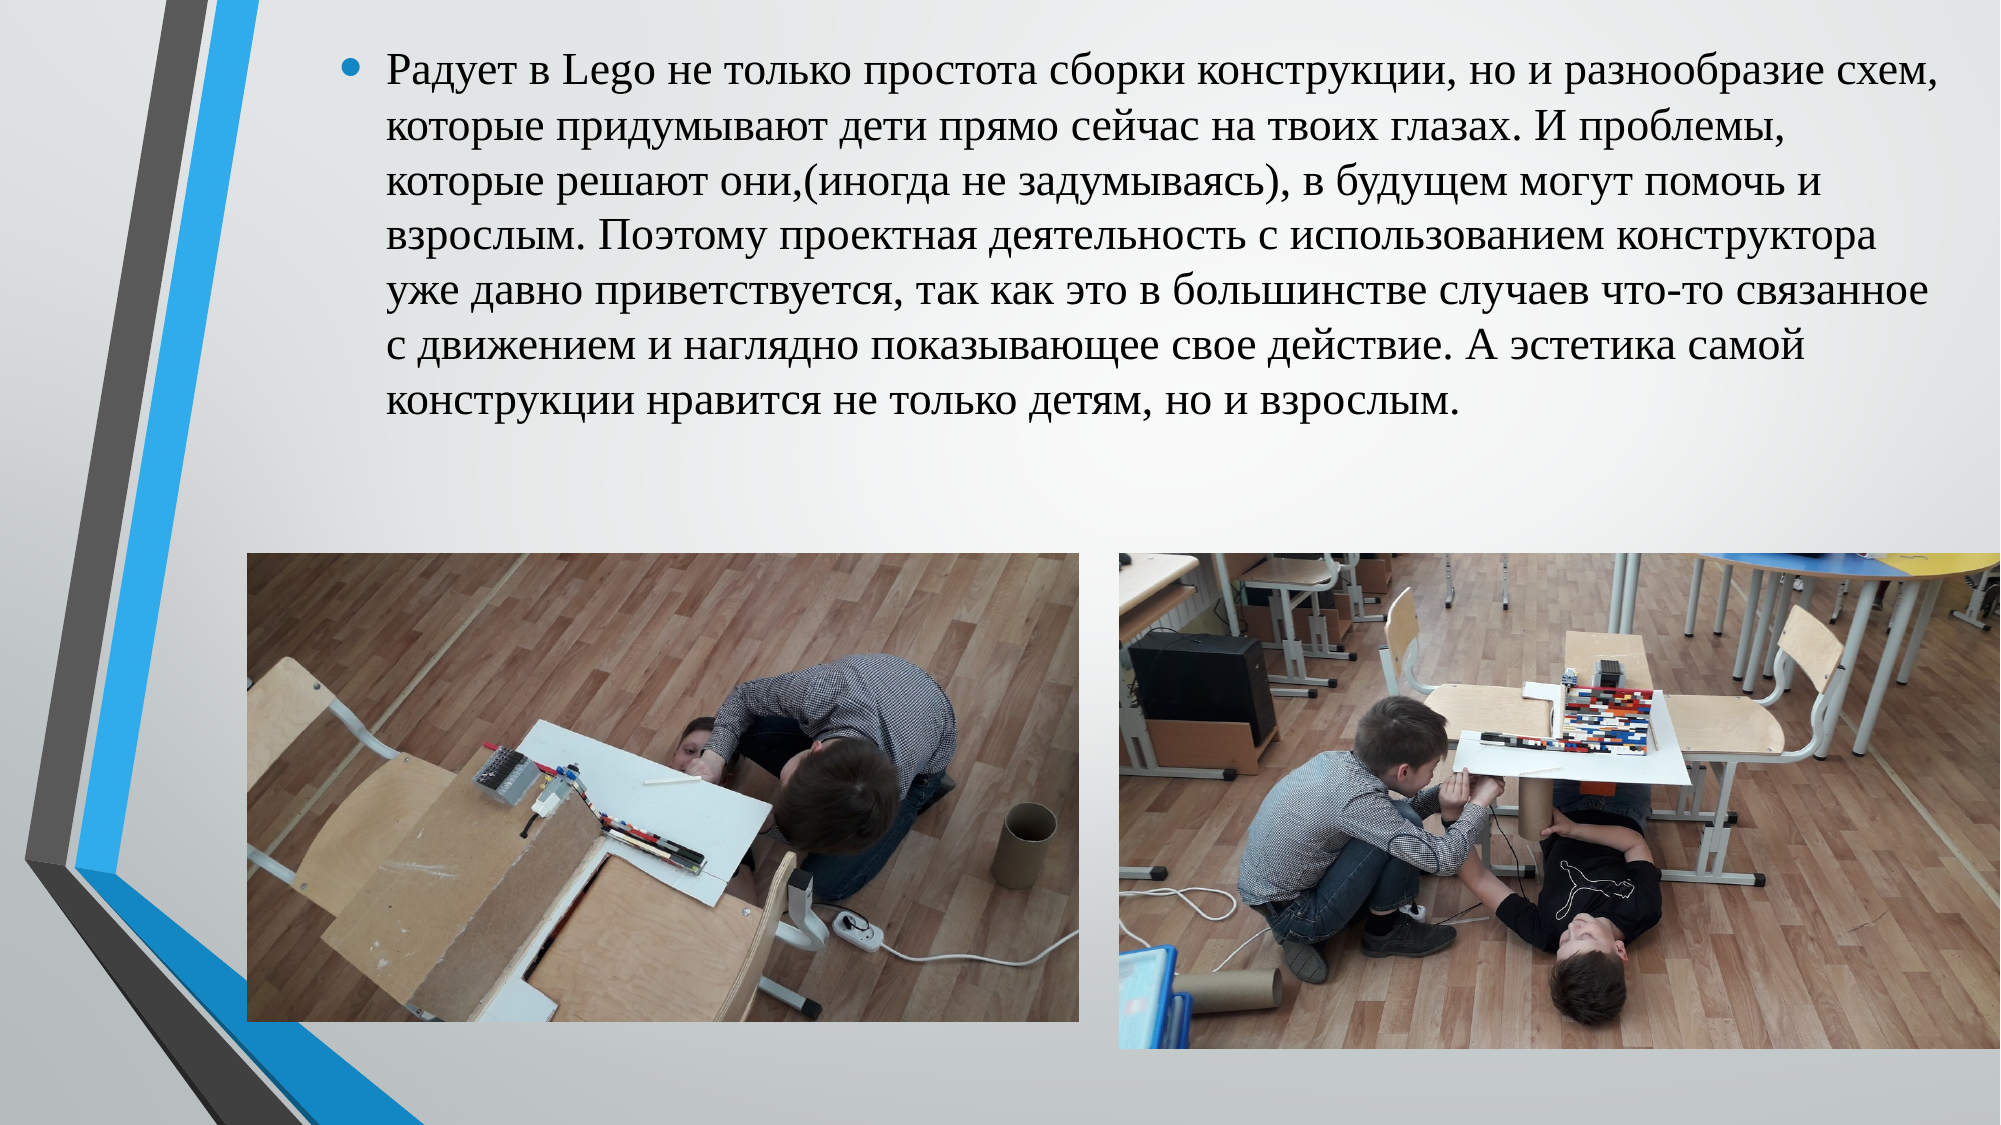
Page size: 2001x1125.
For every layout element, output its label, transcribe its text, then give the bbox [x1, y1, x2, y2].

list Радует в Lego не только простота сборки конструкции, но и разнообразие схем, которые придумывают дети прямо сейчас на твоих глазах. И проблемы, которые решают они,(иногда не задумываясь), в будущем могут помочь и взрослым. Поэтому проектная деятельность с использованием конструктора уже давно приветствуется, так как это в большинстве случаев что-то связанное с движением и наглядно показывающее свое действие. А эстетика самой конструкции нравится не только детям, но и взрослым. [324, 16, 1968, 530]
picture [1119, 553, 2000, 1050]
picture [247, 553, 1080, 1022]
